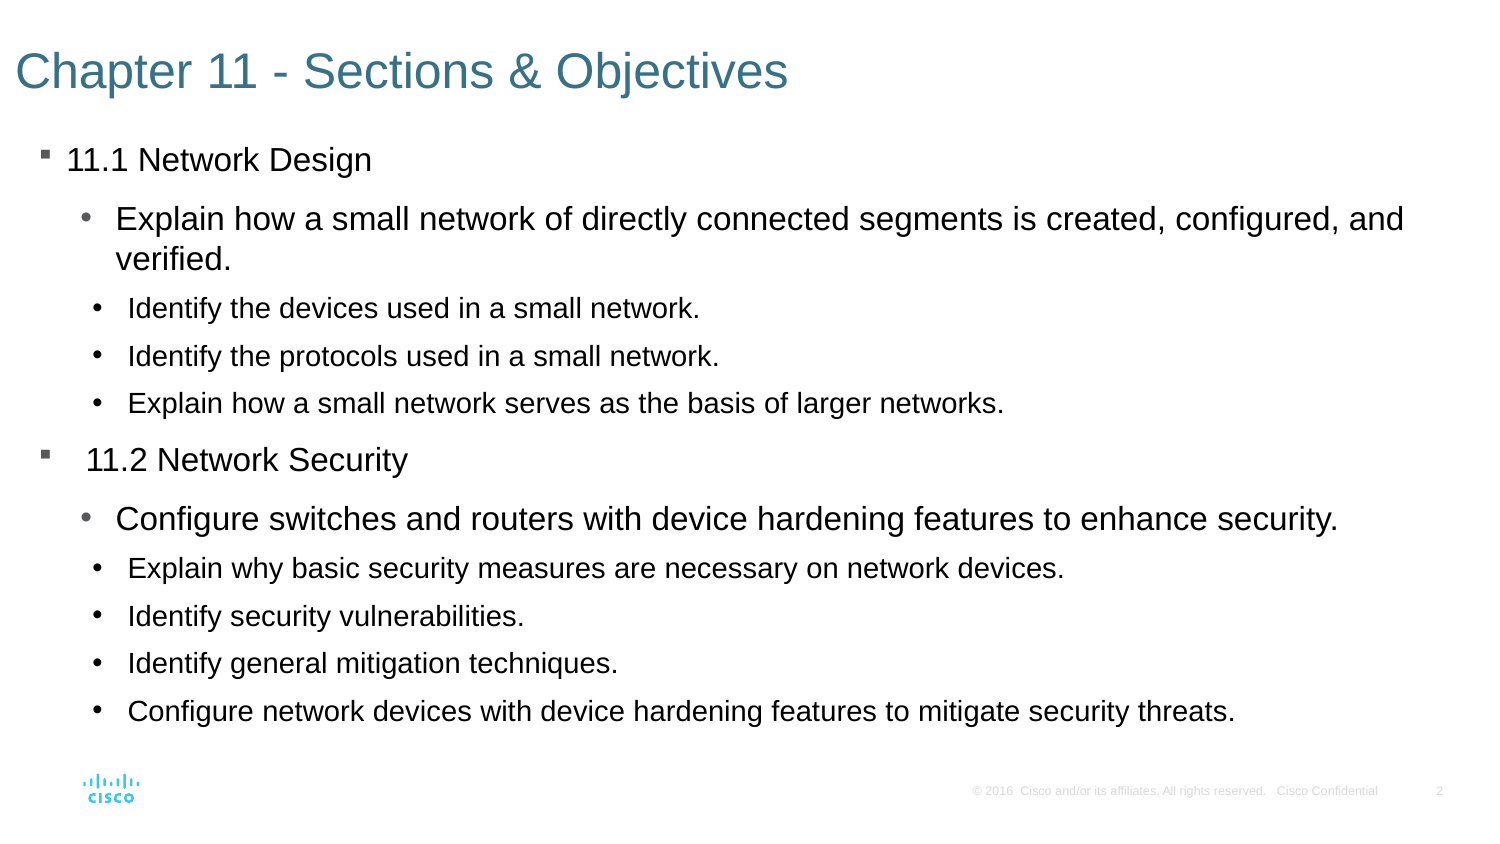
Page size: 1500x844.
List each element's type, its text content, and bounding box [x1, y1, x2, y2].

title Chapter 11 - Sections & Objectives [0, 6, 1500, 131]
list 11.1 Network Design Explain how a small network of directly connected segments is created, configured, and verified. Identify the devices used in a small network. Identify the protocols used in a small network. Explain how a small network serves as the basis of larger networks. 11.2 Network Security Configure switches and routers with device hardening features to enhance security. Explain why basic security measures are necessary on network devices. Identify security vulnerabilities. Identify general mitigation techniques. Configure network devices with device hardening features to mitigate security threats. [23, 131, 1476, 813]
